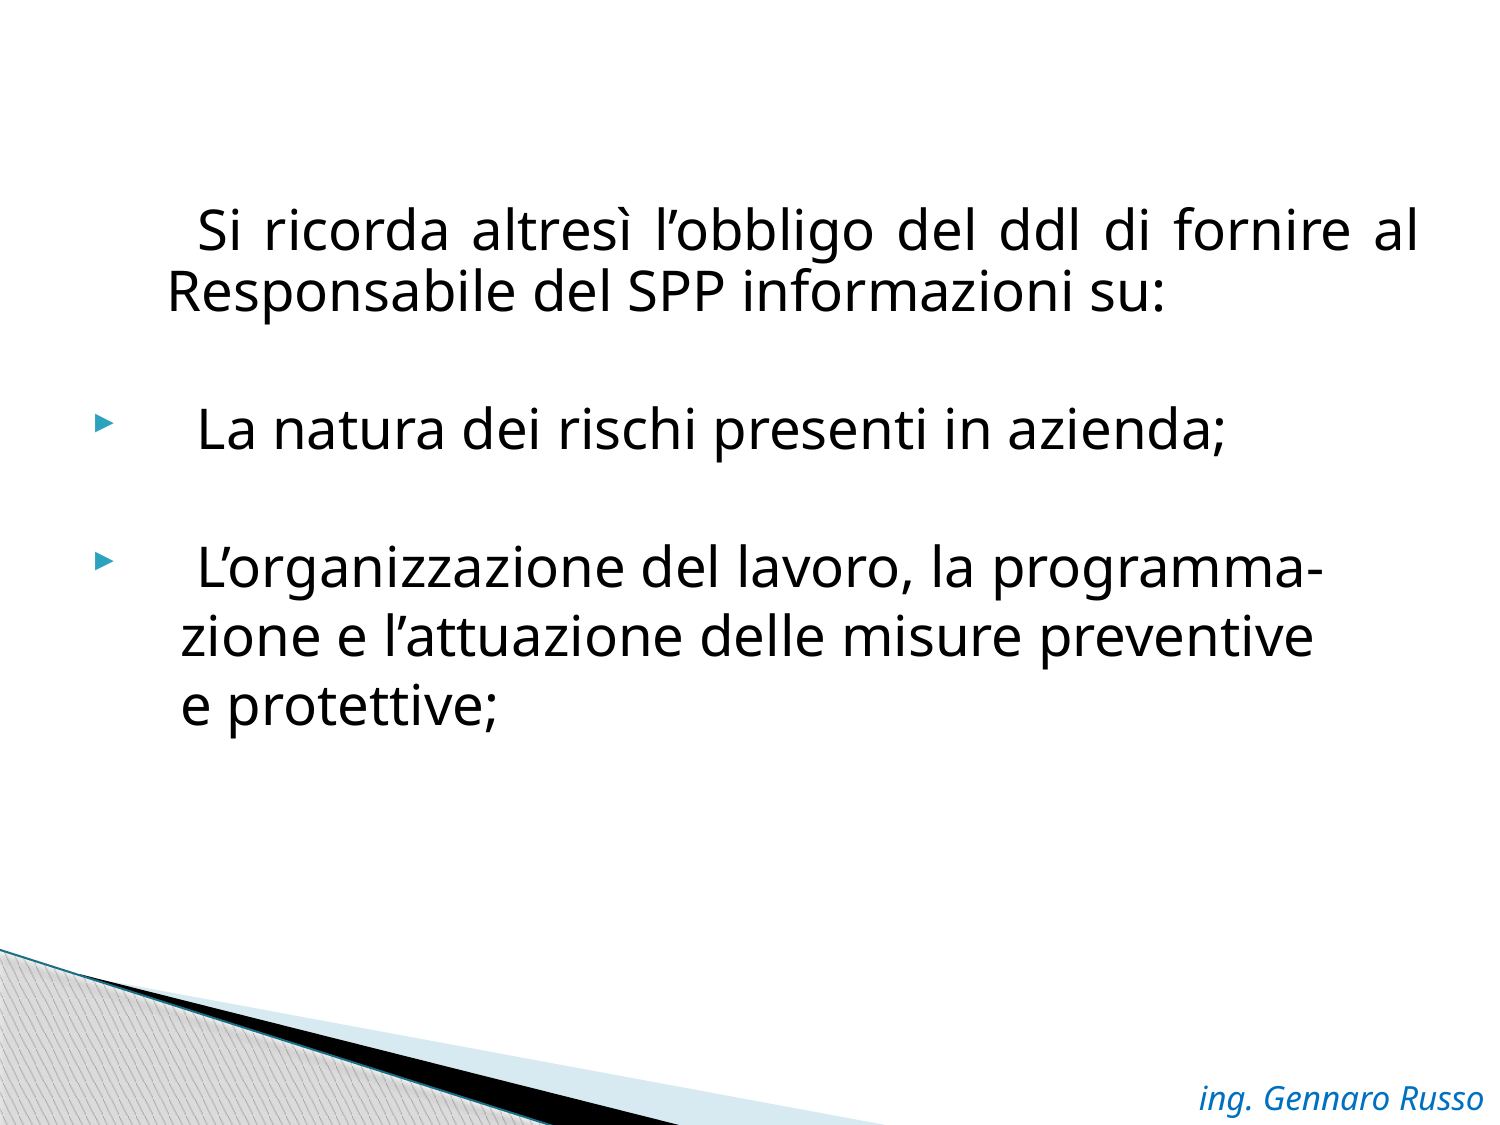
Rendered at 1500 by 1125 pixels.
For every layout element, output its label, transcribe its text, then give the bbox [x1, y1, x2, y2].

footer ing. Gennaro Russo [1025, 1065, 1500, 1125]
list Si ricorda altresì l’obbligo del ddl di fornire al Responsabile del SPP informazioni su: La natura dei rischi presenti in azienda; L’organizzazione del lavoro, la programma- zione e l’attuazione delle misure preventive e protettive; [76, 194, 1436, 786]
